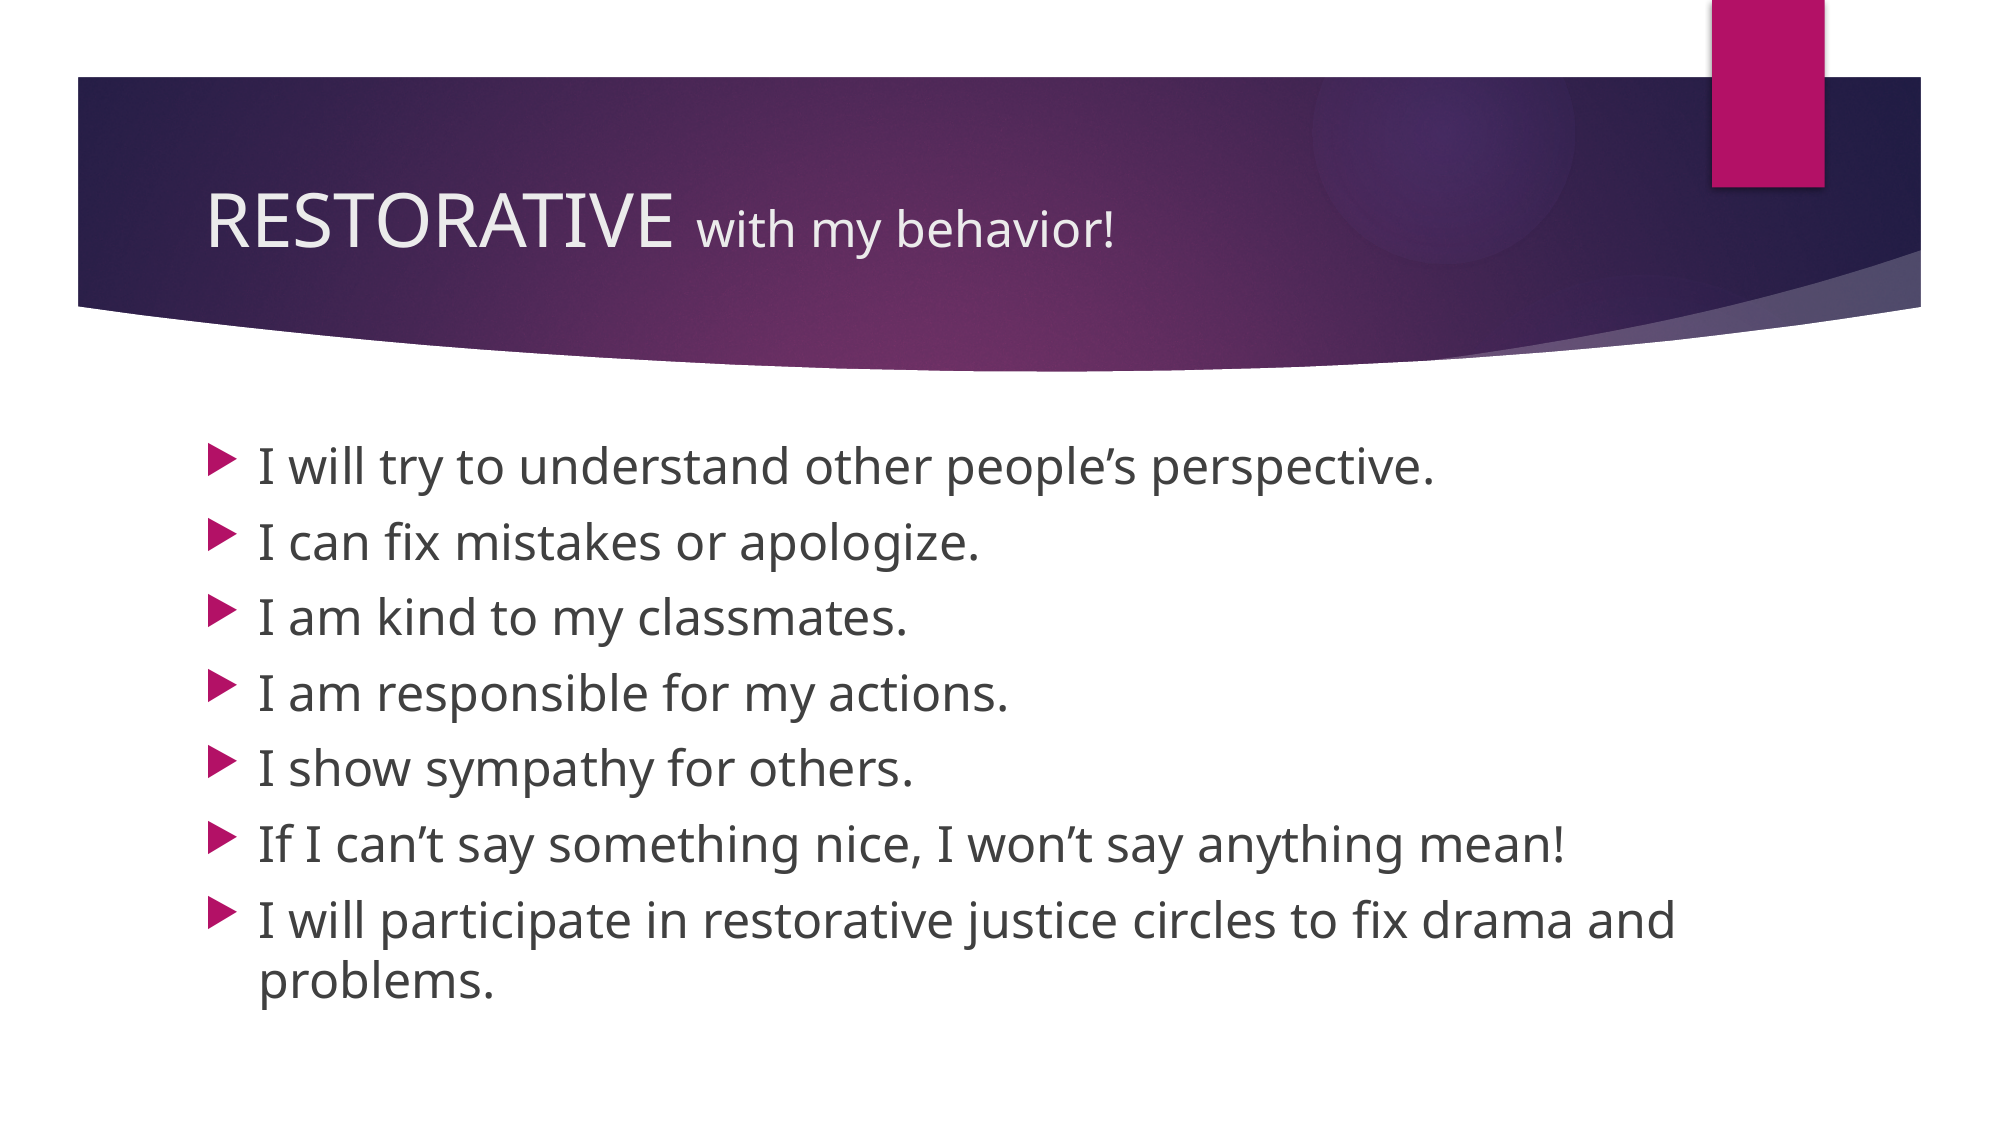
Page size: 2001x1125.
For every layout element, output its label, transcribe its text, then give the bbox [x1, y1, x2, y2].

title RESTORATIVE with my behavior! [189, 159, 1627, 276]
list I will try to understand other people’s perspective. I can fix mistakes or apologize. I am kind to my classmates. I am responsible for my actions. I show sympathy for others. If I can’t say something nice, I won’t say anything mean! I will participate in restorative justice circles to fix drama and problems. [189, 427, 1721, 1019]
